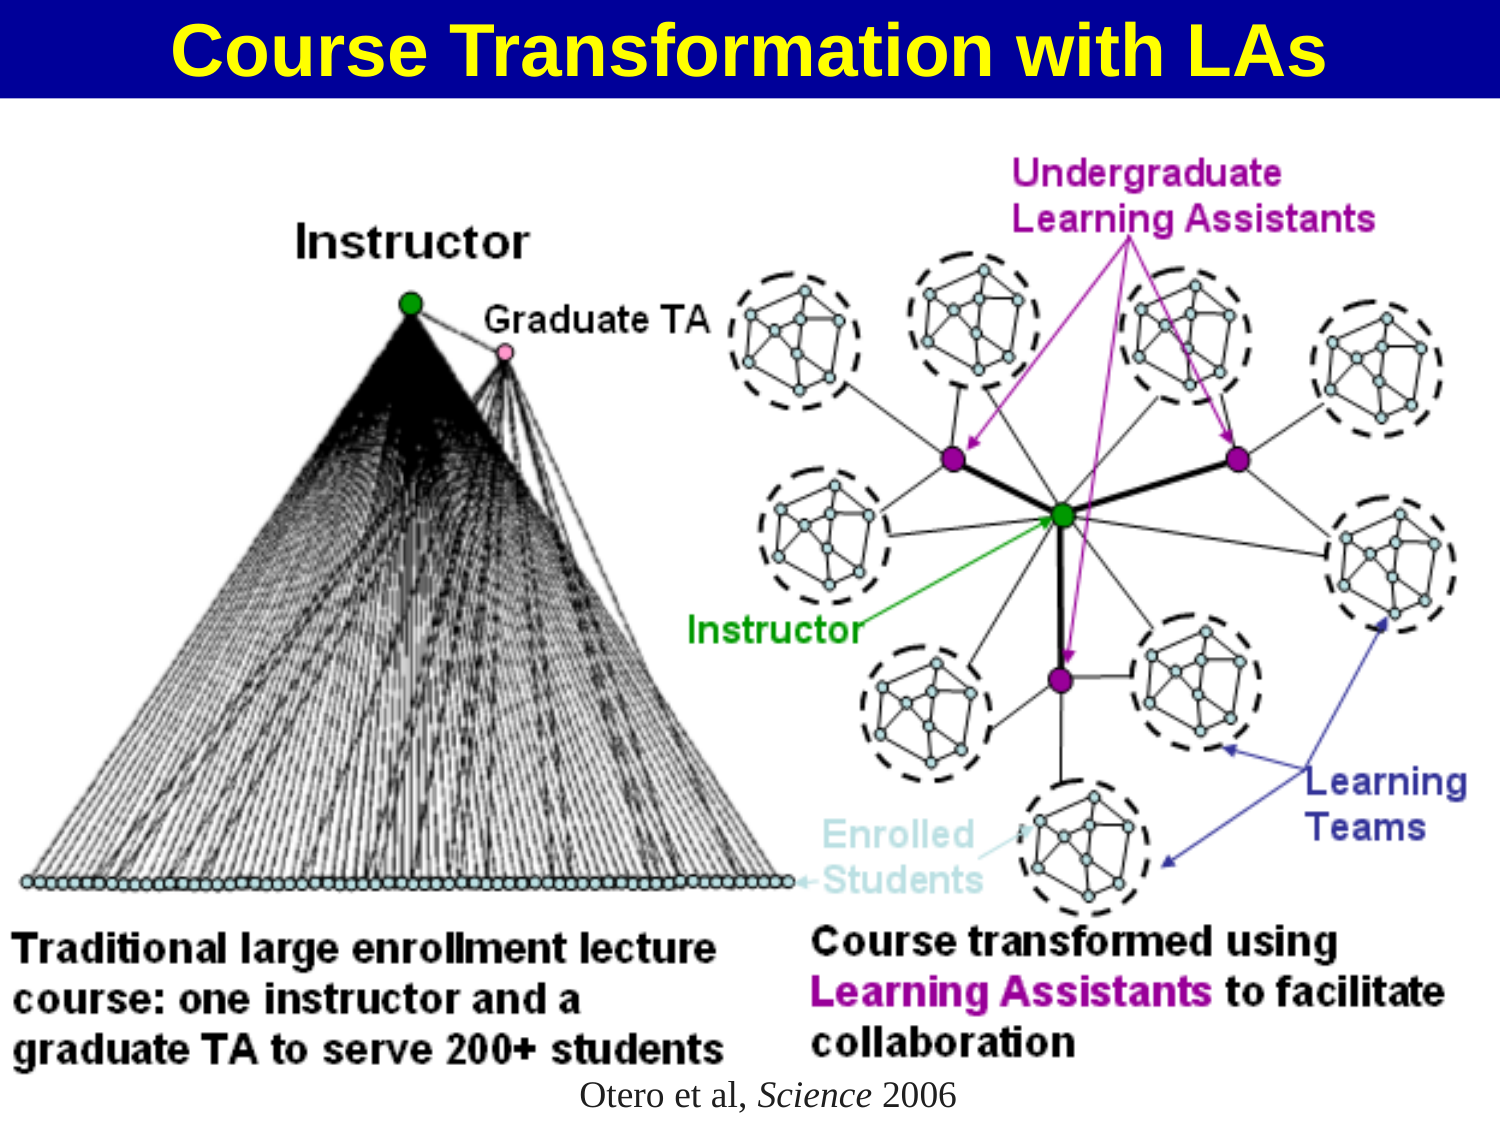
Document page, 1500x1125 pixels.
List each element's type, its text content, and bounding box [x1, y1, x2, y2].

picture [0, 127, 1500, 1125]
text_box Course Transformation with LAs [0, 0, 1500, 99]
